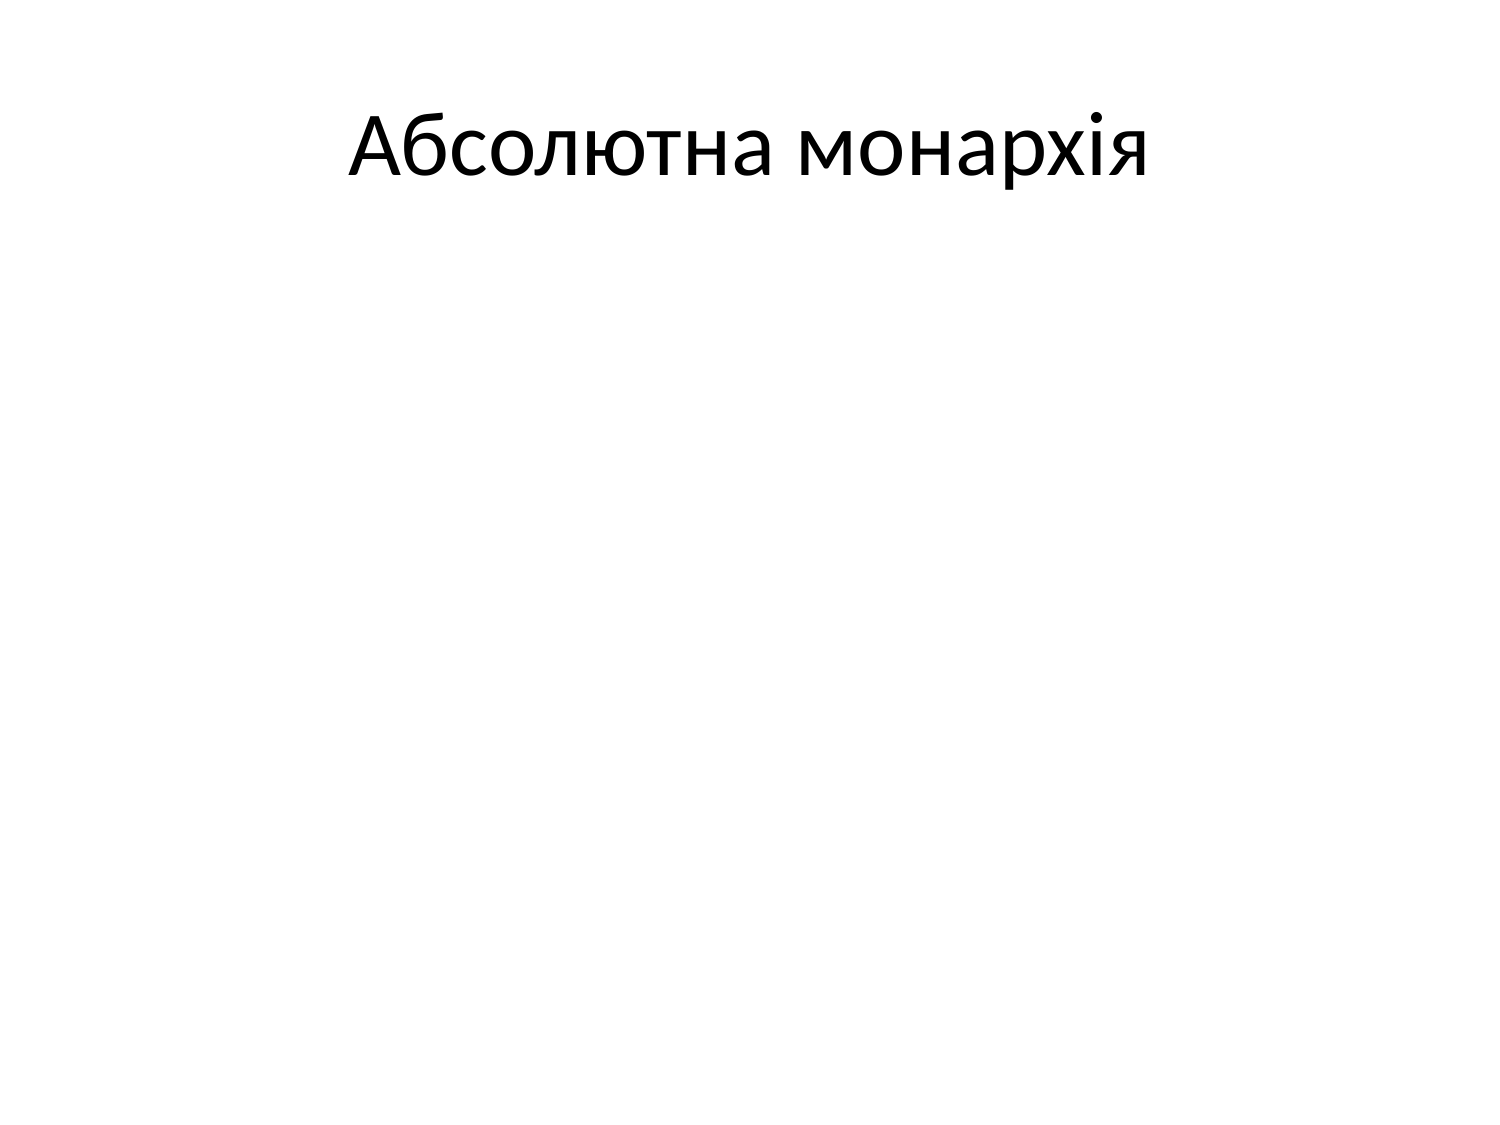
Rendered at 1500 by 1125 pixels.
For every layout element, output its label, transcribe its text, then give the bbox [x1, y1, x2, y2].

title Абсолютна монархія [75, 45, 1425, 233]
